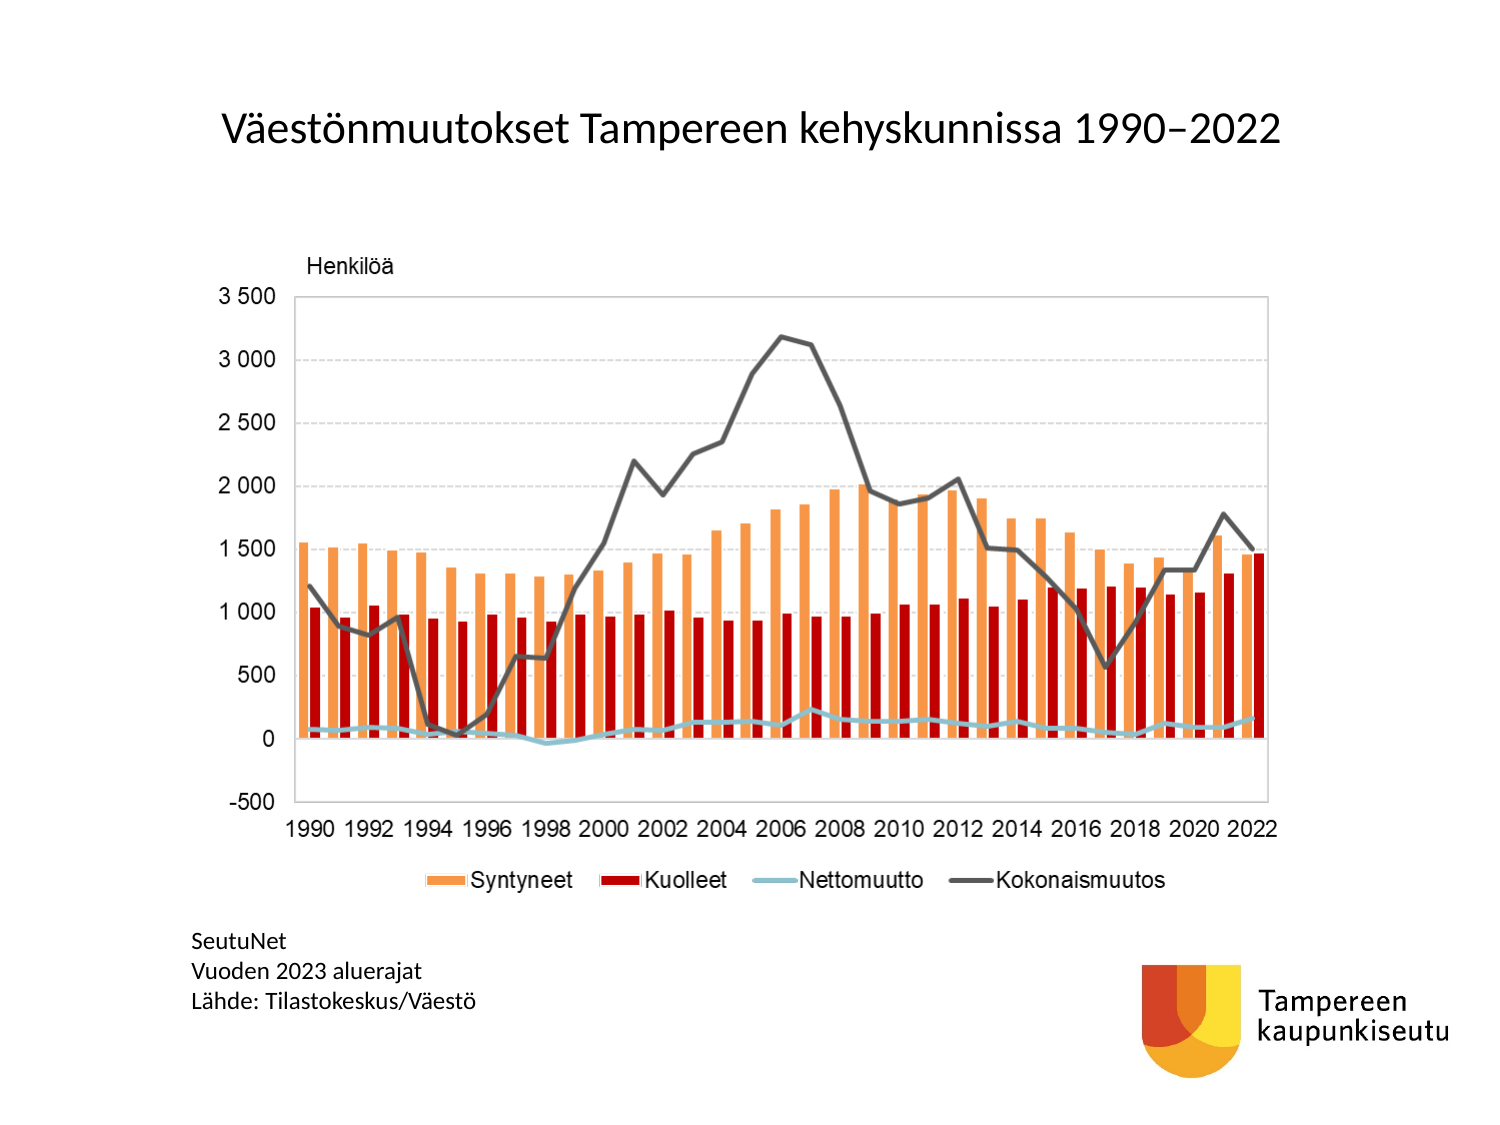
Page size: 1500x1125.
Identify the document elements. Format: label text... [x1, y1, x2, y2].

picture [1127, 951, 1464, 1091]
picture [199, 213, 1301, 912]
text_box Väestönmuutokset Tampereen kehyskunnissa 1990–2022 [206, 90, 1353, 160]
text_box SeutuNet Vuoden 2023 aluerajat Lähde: Tilastokeskus/Väestö [176, 916, 927, 1022]
